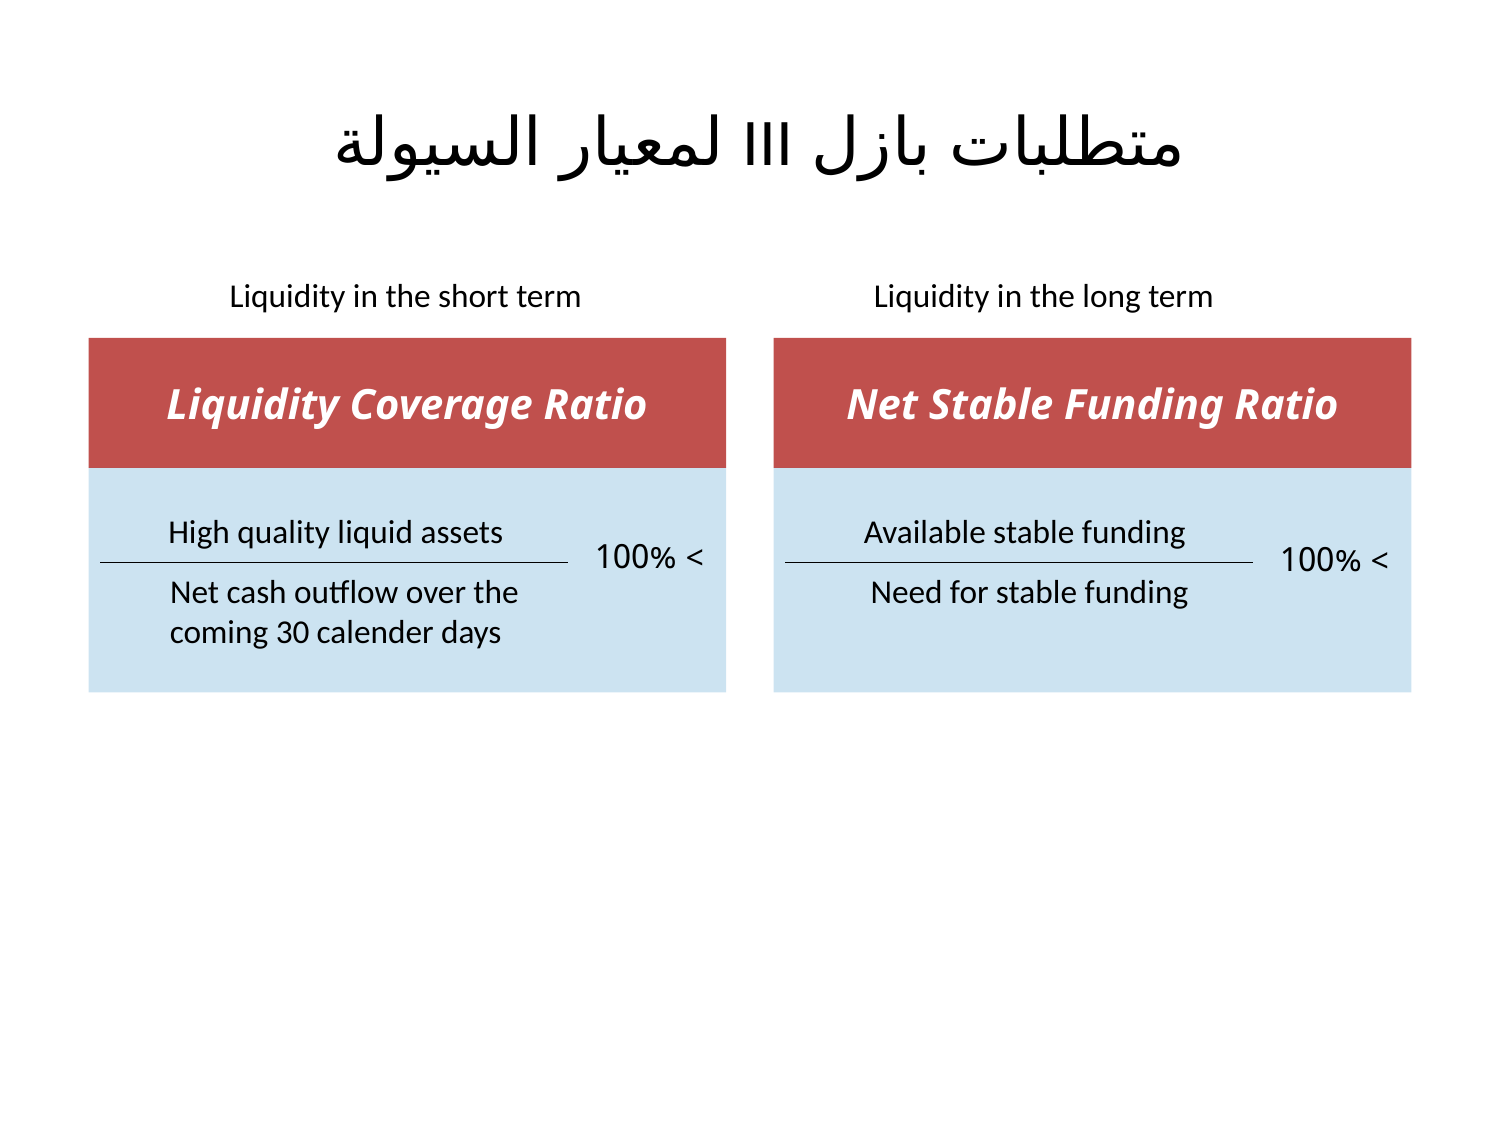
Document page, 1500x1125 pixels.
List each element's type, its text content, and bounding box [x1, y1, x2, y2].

text_box Net cash outflow over the coming 30 calender days [137, 571, 534, 657]
text_box Need for stable funding [846, 571, 1204, 618]
text_box Net Stable Funding Ratio [773, 337, 1412, 467]
text_box > 100% [1264, 530, 1404, 586]
text_box > 100% [579, 528, 719, 583]
text_box [88, 467, 727, 693]
text_box Liquidity in the long term [858, 267, 1229, 322]
text_box Liquidity Coverage Ratio [88, 337, 727, 467]
text_box Available stable funding [849, 503, 1202, 558]
title متطلبات بازل III لمعيار السيولة [75, 45, 1425, 233]
text_box Liquidity in the short term [214, 267, 597, 322]
text_box [773, 467, 1412, 693]
text_box High quality liquid assets [153, 503, 519, 558]
